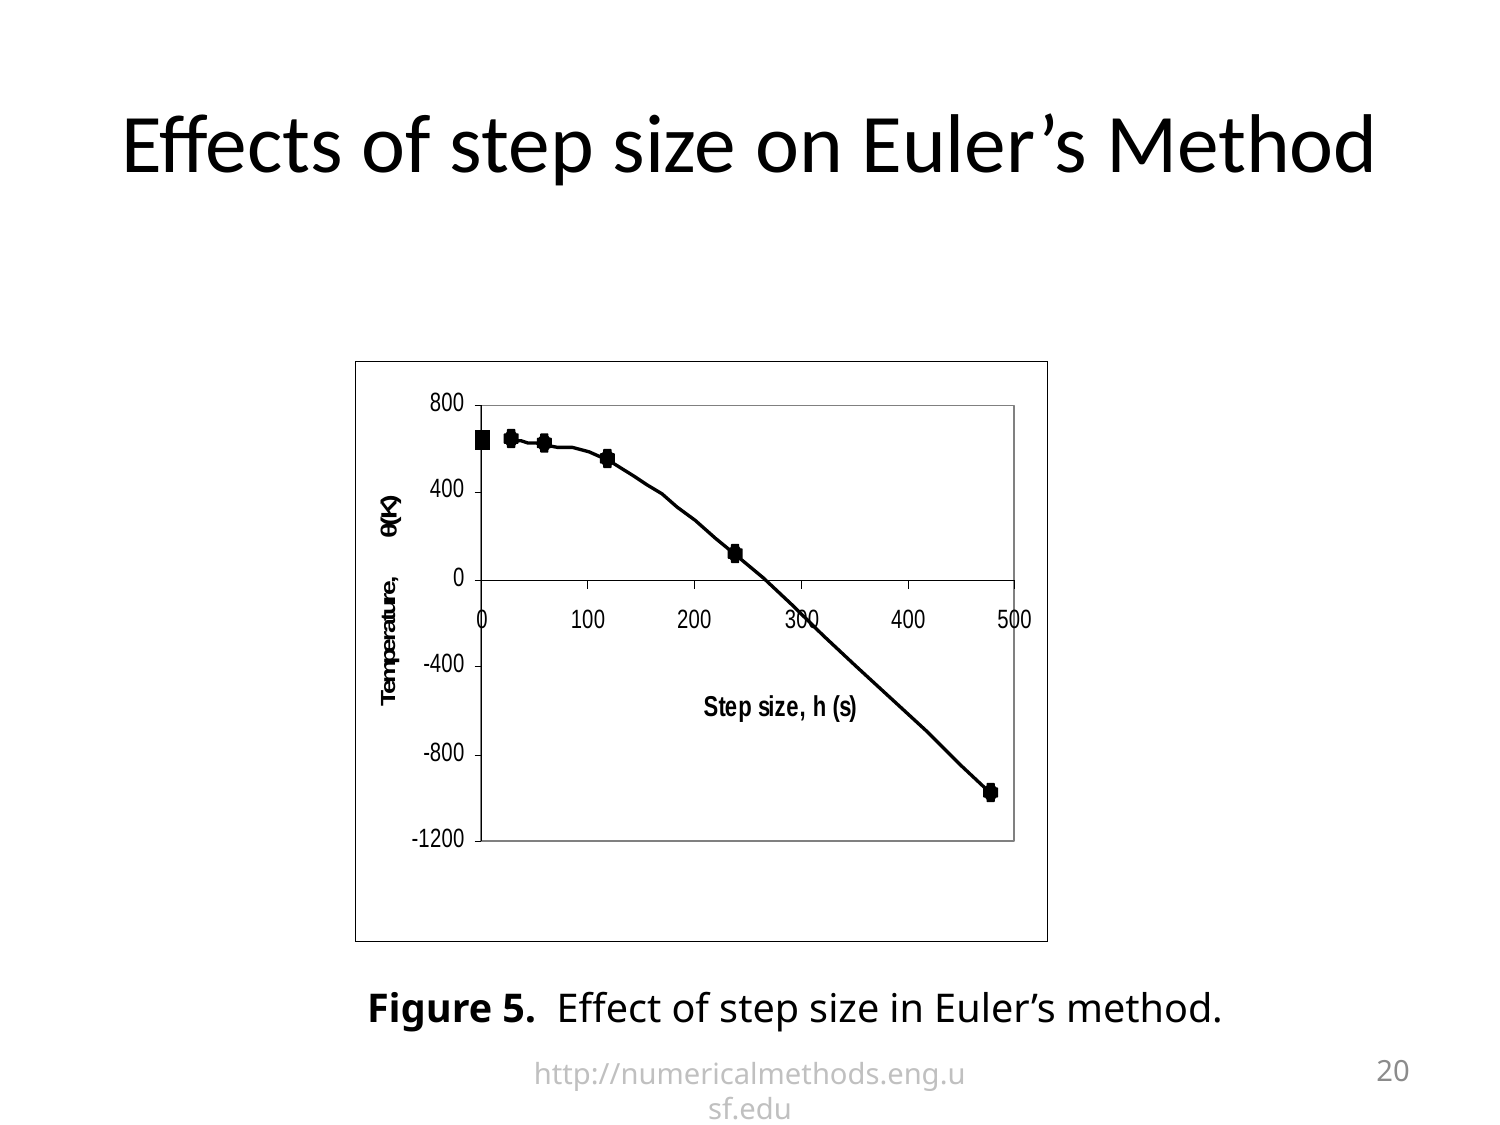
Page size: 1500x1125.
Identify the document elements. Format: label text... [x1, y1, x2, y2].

slide_number 20 [1074, 1042, 1425, 1103]
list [346, 349, 1058, 953]
text_box Figure 5. Effect of step size in Euler’s method. [352, 975, 1249, 1038]
title Effects of step size on Euler’s Method [75, 45, 1425, 233]
footer http://numericalmethods.eng.usf.edu [512, 1042, 988, 1103]
